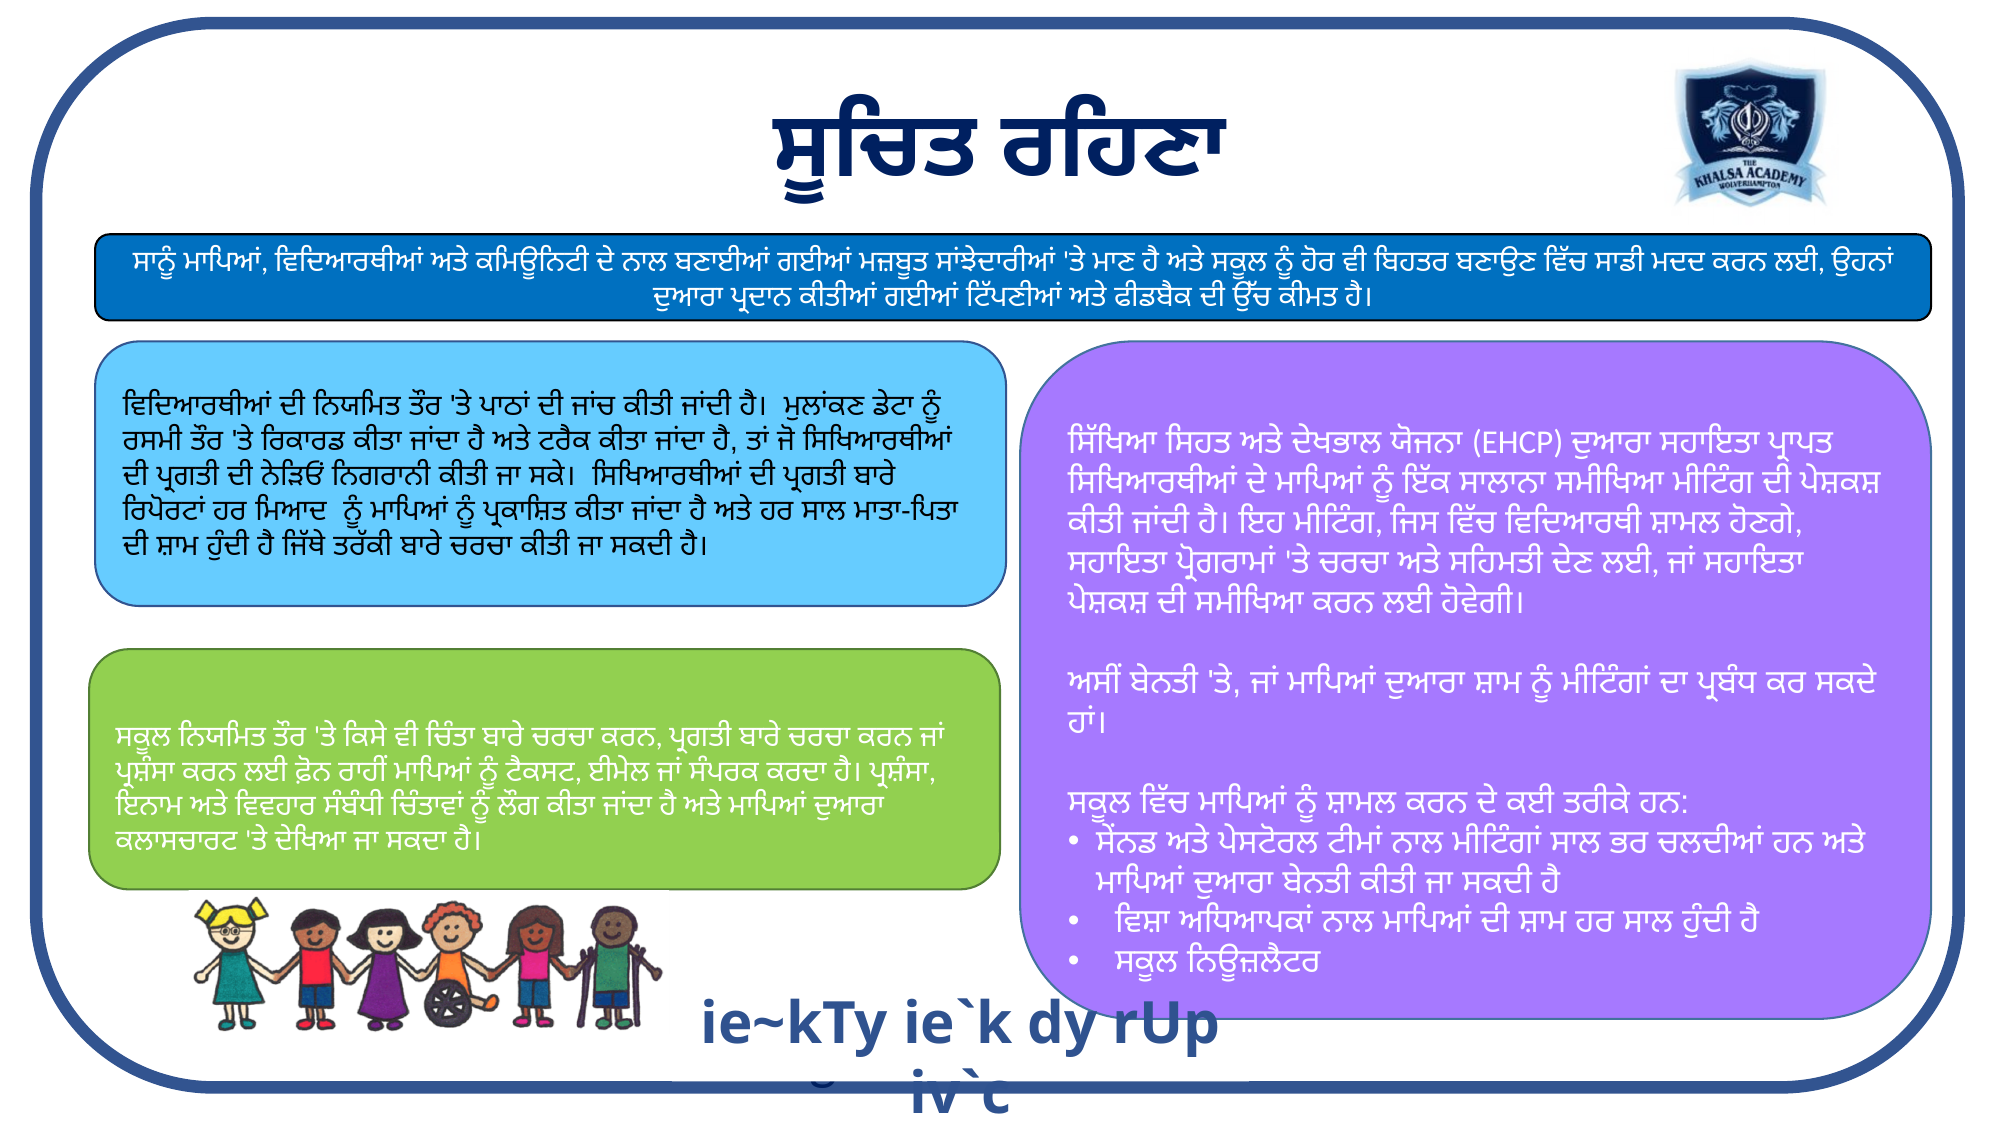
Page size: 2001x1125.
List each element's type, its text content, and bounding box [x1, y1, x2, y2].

text_box ਸਾਨੂੰ ਮਾਪਿਆਂ, ਵਿਦਿਆਰਥੀਆਂ ਅਤੇ ਕਮਿਊਨਿਟੀ ਦੇ ਨਾਲ ਬਣਾਈਆਂ ਗਈਆਂ ਮਜ਼ਬੂਤ ​​ਸਾਂਝੇਦਾਰੀਆਂ 'ਤੇ ਮਾਣ ਹੈ ਅਤੇ ਸਕੂਲ ਨੂੰ ਹੋਰ ਵੀ ਬਿਹਤਰ ਬਣਾਉਣ ਵਿੱਚ ਸਾਡੀ ਮਦਦ ਕਰਨ ਲਈ, ਉਹਨਾਂ ਦੁਆਰਾ ਪ੍ਰਦਾਨ ਕੀਤੀਆਂ ਗਈਆਂ ਟਿੱਪਣੀਆਂ ਅਤੇ ਫੀਡਬੈਕ ਦੀ ਉੱਚ ਕੀਮਤ ਹੈ। [94, 233, 1933, 322]
title ਸੂਚਿਤ ਰਹਿਣਾ [137, 59, 1863, 233]
text_box ie~kTy ie`k dy rUp iv`c [671, 1029, 1250, 1082]
text_box ਸਕੂਲ ਨਿਯਮਿਤ ਤੌਰ 'ਤੇ ਕਿਸੇ ਵੀ ਚਿੰਤਾ ਬਾਰੇ ਚਰਚਾ ਕਰਨ, ਪ੍ਰਗਤੀ ਬਾਰੇ ਚਰਚਾ ਕਰਨ ਜਾਂ ਪ੍ਰਸ਼ੰਸਾ ਕਰਨ ਲਈ ਫ਼ੋਨ ਰਾਹੀਂ ਮਾਪਿਆਂ ਨੂੰ ਟੈਕਸਟ, ਈਮੇਲ ਜਾਂ ਸੰਪਰਕ ਕਰਦਾ ਹੈ। ਪ੍ਰਸ਼ੰਸਾ, ਇਨਾਮ ਅਤੇ ਵਿਵਹਾਰ ਸੰਬੰਧੀ ਚਿੰਤਾਵਾਂ ਨੂੰ ਲੌਗ ਕੀਤਾ ਜਾਂਦਾ ਹੈ ਅਤੇ ਮਾਪਿਆਂ ਦੁਆਰਾ ਕਲਾਸਚਾਰਟ 'ਤੇ ਦੇਖਿਆ ਜਾ ਸਕਦਾ ਹੈ। [88, 648, 1002, 891]
text_box ਵਿਦਿਆਰਥੀਆਂ ਦੀ ਨਿਯਮਿਤ ਤੌਰ 'ਤੇ ਪਾਠਾਂ ਦੀ ਜਾਂਚ ਕੀਤੀ ਜਾਂਦੀ ਹੈ। ਮੁਲਾਂਕਣ ਡੇਟਾ ਨੂੰ ਰਸਮੀ ਤੌਰ 'ਤੇ ਰਿਕਾਰਡ ਕੀਤਾ ਜਾਂਦਾ ਹੈ ਅਤੇ ਟਰੈਕ ਕੀਤਾ ਜਾਂਦਾ ਹੈ, ਤਾਂ ਜੋ ਸਿਖਿਆਰਥੀਆਂ ਦੀ ਪ੍ਰਗਤੀ ਦੀ ਨੇੜਿਓਂ ਨਿਗਰਾਨੀ ਕੀਤੀ ਜਾ ਸਕੇ। ਸਿਖਿਆਰਥੀਆਂ ਦੀ ਪ੍ਰਗਤੀ ਬਾਰੇ ਰਿਪੋਰਟਾਂ ਹਰ ਮਿਆਦ ਨੂੰ ਮਾਪਿਆਂ ਨੂੰ ਪ੍ਰਕਾਸ਼ਿਤ ਕੀਤਾ ਜਾਂਦਾ ਹੈ ਅਤੇ ਹਰ ਸਾਲ ਮਾਤਾ-ਪਿਤਾ ਦੀ ਸ਼ਾਮ ਹੁੰਦੀ ਹੈ ਜਿੱਥੇ ਤਰੱਕੀ ਬਾਰੇ ਚਰਚਾ ਕੀਤੀ ਜਾ ਸਕਦੀ ਹੈ। [94, 340, 1008, 608]
picture [188, 890, 670, 1034]
text_box ਸਿੱਖਿਆ ਸਿਹਤ ਅਤੇ ਦੇਖਭਾਲ ਯੋਜਨਾ (EHCP) ਦੁਆਰਾ ਸਹਾਇਤਾ ਪ੍ਰਾਪਤ ਸਿਖਿਆਰਥੀਆਂ ਦੇ ਮਾਪਿਆਂ ਨੂੰ ਇੱਕ ਸਾਲਾਨਾ ਸਮੀਖਿਆ ਮੀਟਿੰਗ ਦੀ ਪੇਸ਼ਕਸ਼ ਕੀਤੀ ਜਾਂਦੀ ਹੈ। ਇਹ ਮੀਟਿੰਗ, ਜਿਸ ਵਿੱਚ ਵਿਦਿਆਰਥੀ ਸ਼ਾਮਲ ਹੋਣਗੇ, ਸਹਾਇਤਾ ਪ੍ਰੋਗਰਾਮਾਂ 'ਤੇ ਚਰਚਾ ਅਤੇ ਸਹਿਮਤੀ ਦੇਣ ਲਈ, ਜਾਂ ਸਹਾਇਤਾ ਪੇਸ਼ਕਸ਼ ਦੀ ਸਮੀਖਿਆ ਕਰਨ ਲਈ ਹੋਵੇਗੀ। ਅਸੀਂ ਬੇਨਤੀ 'ਤੇ, ਜਾਂ ਮਾਪਿਆਂ ਦੁਆਰਾ ਸ਼ਾਮ ਨੂੰ ਮੀਟਿੰਗਾਂ ਦਾ ਪ੍ਰਬੰਧ ਕਰ ਸਕਦੇ ਹਾਂ। ਸਕੂਲ ਵਿੱਚ ਮਾਪਿਆਂ ਨੂੰ ਸ਼ਾਮਲ ਕਰਨ ਦੇ ਕਈ ਤਰੀਕੇ ਹਨ: ਸੇਂਨਡ ਅਤੇ ਪੇਸਟੋਰਲ ਟੀਮਾਂ ਨਾਲ ਮੀਟਿੰਗਾਂ ਸਾਲ ਭਰ ਚਲਦੀਆਂ ਹਨ ਅਤੇ ਮਾਪਿਆਂ ਦੁਆਰਾ ਬੇਨਤੀ ਕੀਤੀ ਜਾ ਸਕਦੀ ਹੈ ਵਿਸ਼ਾ ਅਧਿਆਪਕਾਂ ਨਾਲ ਮਾਪਿਆਂ ਦੀ ਸ਼ਾਮ ਹਰ ਸਾਲ ਹੁੰਦੀ ਹੈ ਸਕੂਲ ਨਿਊਜ਼ਲੈਟਰ [1019, 340, 1933, 1020]
